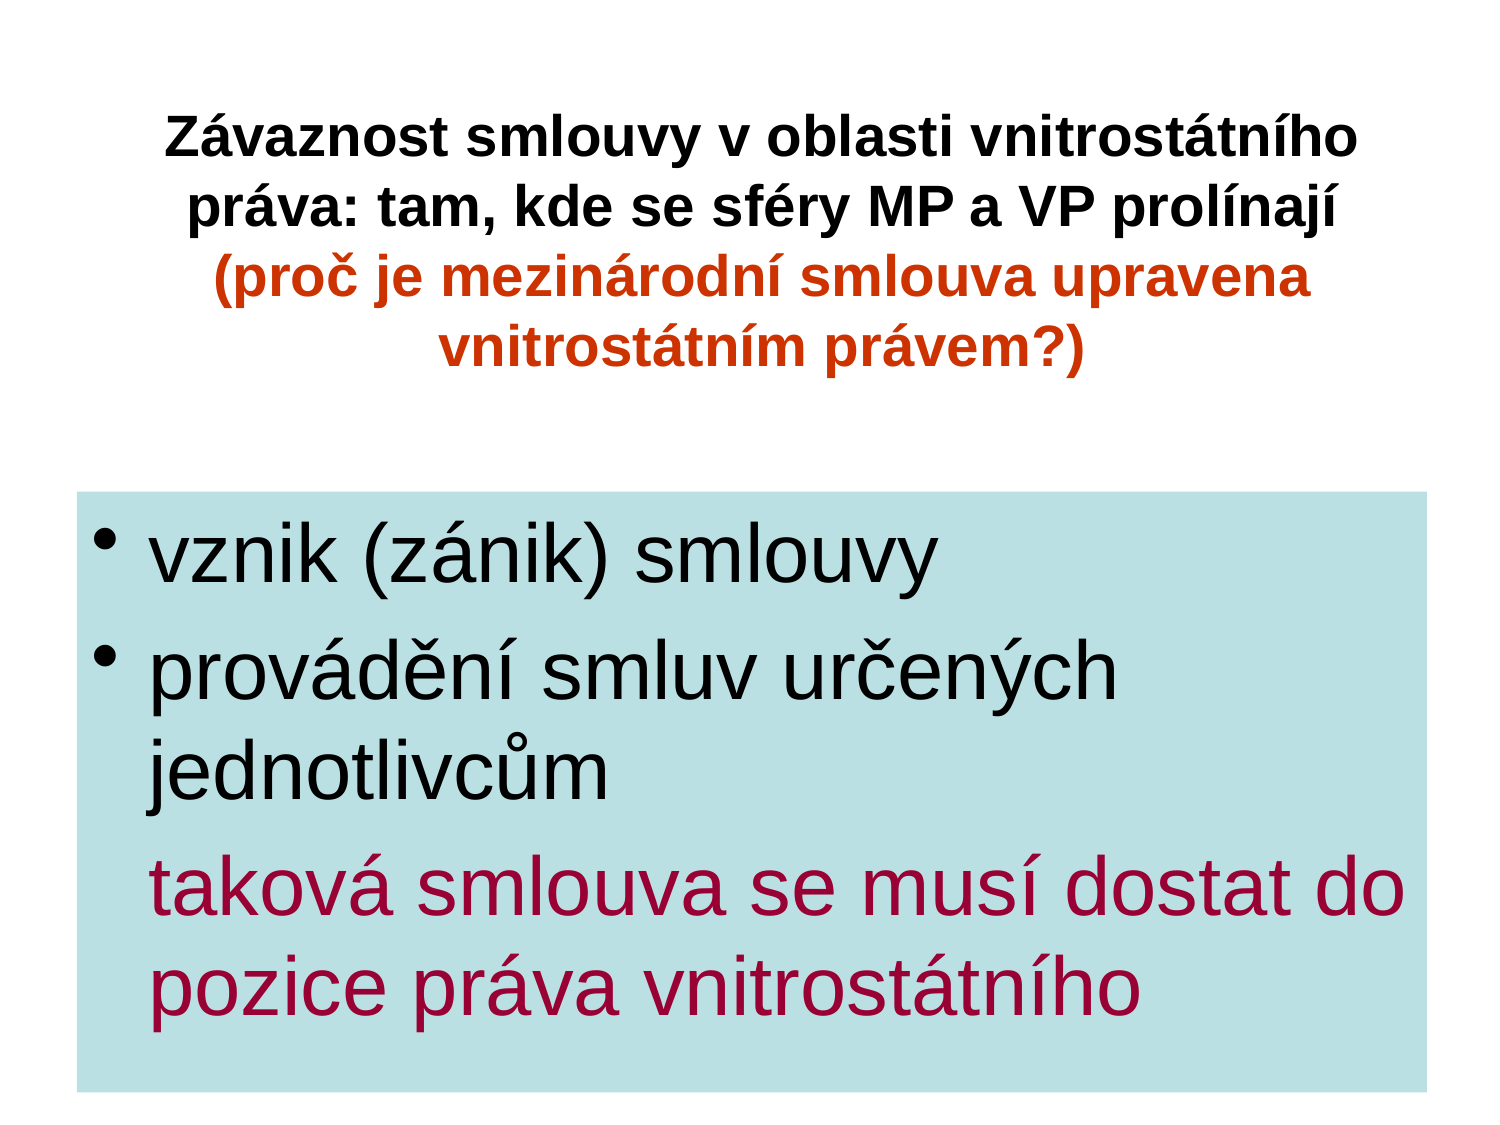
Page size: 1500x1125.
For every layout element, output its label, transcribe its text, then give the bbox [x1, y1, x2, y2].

title Závaznost smlouvy v oblasti vnitrostátního práva: tam, kde se sféry MP a VP prolínají (proč je mezinárodní smlouva upravena vnitrostátním právem?) [100, 42, 1425, 433]
list vznik (zánik) smlouvy provádění smluv určených jednotlivcům taková smlouva se musí dostat do pozice práva vnitrostátního [76, 491, 1427, 1093]
